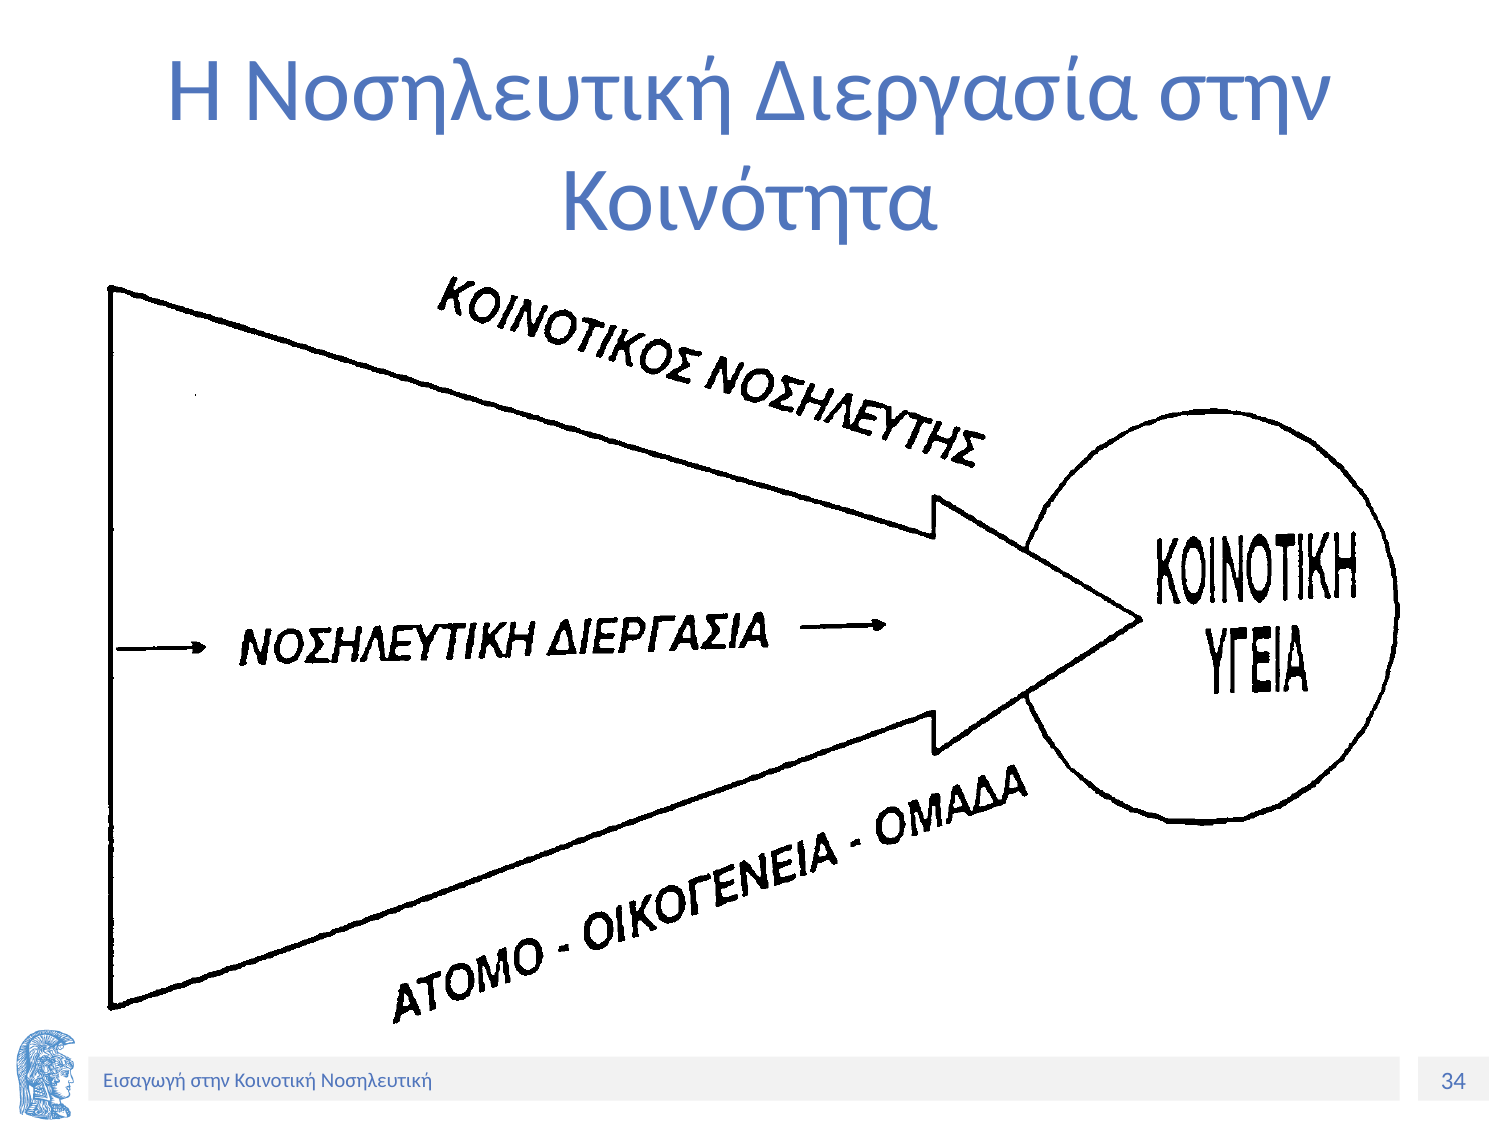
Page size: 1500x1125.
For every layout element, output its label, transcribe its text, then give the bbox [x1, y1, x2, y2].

title Η Νοσηλευτική Διεργασία στην Κοινότητα [75, 45, 1425, 233]
picture [9, 1026, 81, 1120]
picture [94, 266, 1406, 1024]
